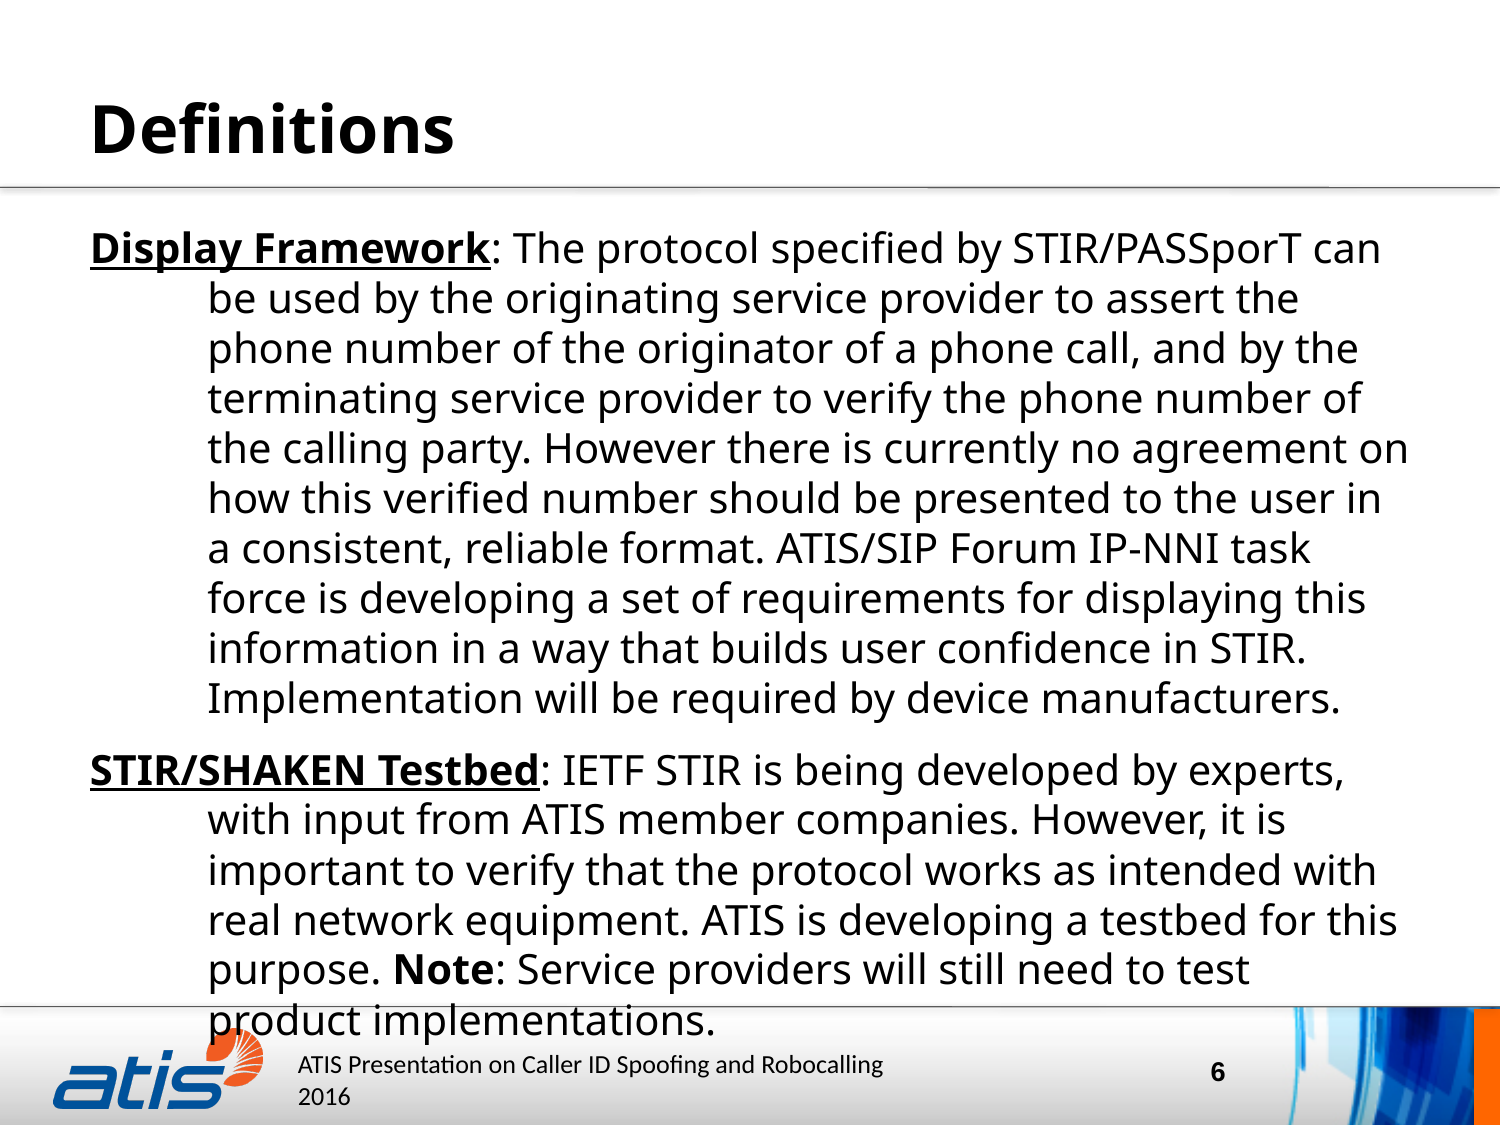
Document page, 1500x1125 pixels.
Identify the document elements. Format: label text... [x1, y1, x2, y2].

title Definitions [75, 21, 1425, 175]
picture [0, 1008, 1474, 1125]
slide_number 6 [1172, 1040, 1265, 1101]
list Display Framework: The protocol specified by STIR/PASSporT can be used by the originating service provider to assert the phone number of the originator of a phone call, and by the terminating service provider to verify the phone number of the calling party. However there is currently no agreement on how this verified number should be presented to the user in a consistent, reliable format. ATIS/SIP Forum IP-NNI task force is developing a set of requirements for displaying this information in a way that builds user confidence in STIR. Implementation will be required by device manufacturers. STIR/SHAKEN Testbed: IETF STIR is being developed by experts, with input from ATIS member companies. However, it is important to verify that the protocol works as intended with real network equipment. ATIS is developing a testbed for this purpose. Note: Service providers will still need to test product implementations. [75, 221, 1425, 999]
